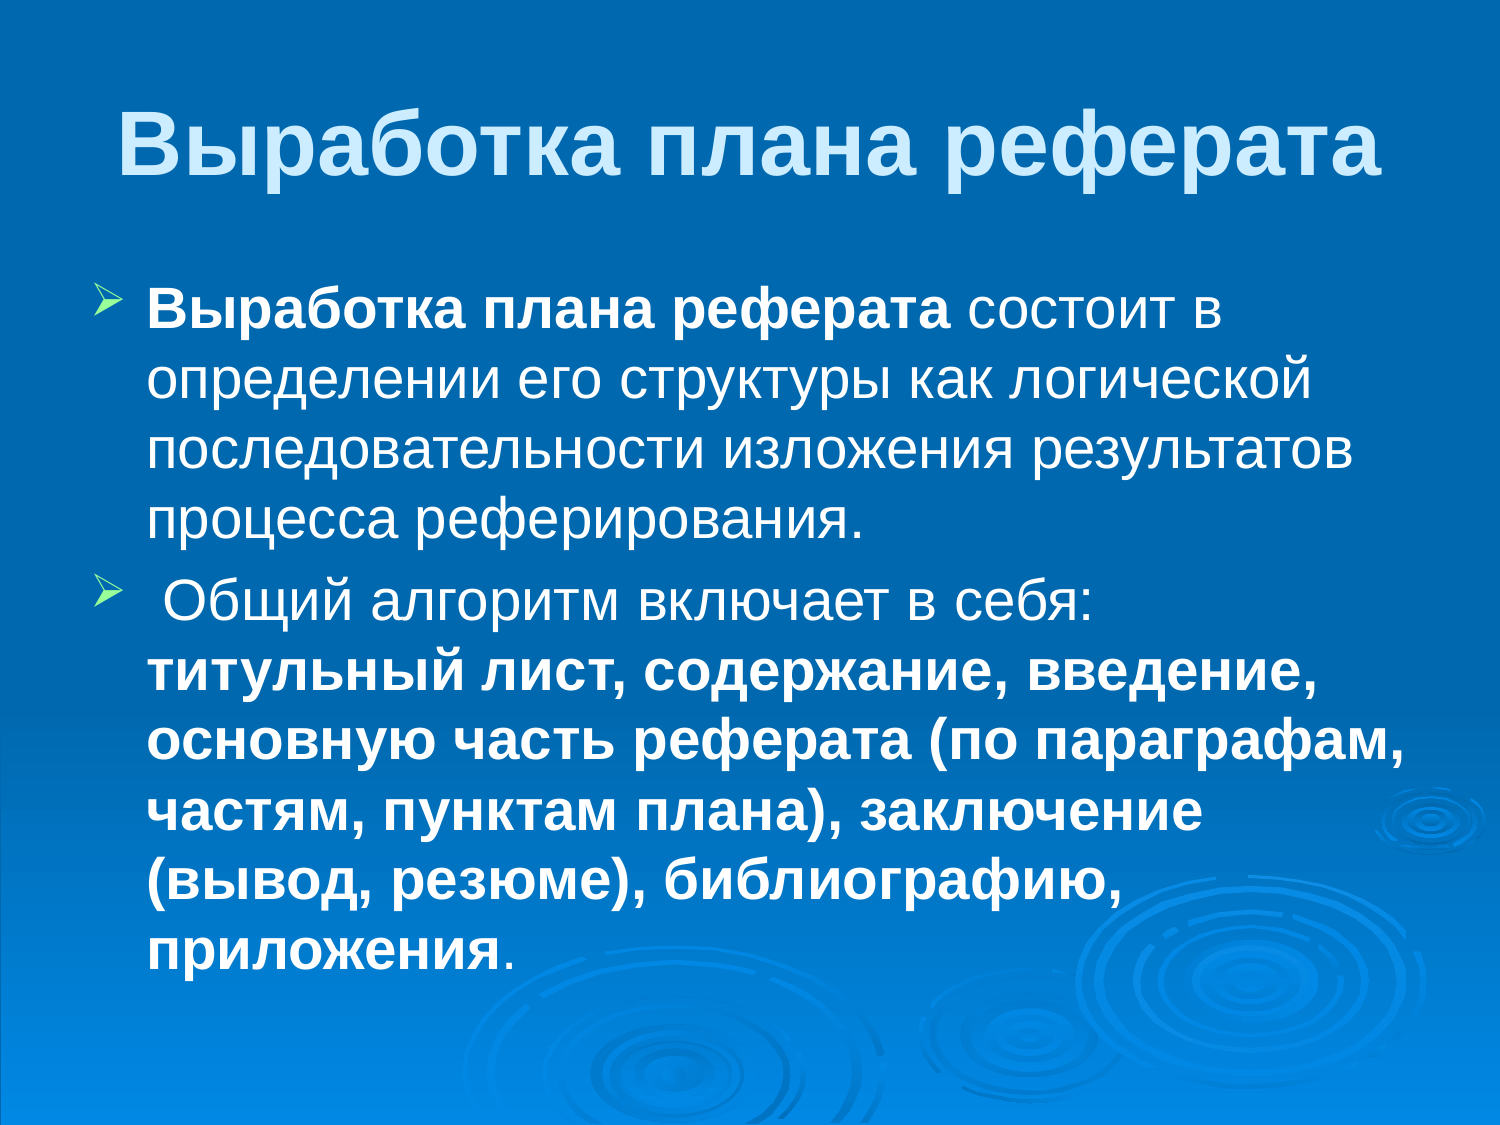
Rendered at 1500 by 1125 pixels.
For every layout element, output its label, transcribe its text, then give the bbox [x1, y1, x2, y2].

list Выработка плана реферата состоит в определении его структуры как логической последовательности изложения результатов процесса реферирования. Общий алгоритм включает в себя: титульный лист, содержание, введение, основную часть реферата (по параграфам, частям, пунктам плана), заключение (вывод, резюме), библиографию, приложения. [74, 262, 1426, 1006]
title Выработка плана реферата [74, 45, 1426, 233]
